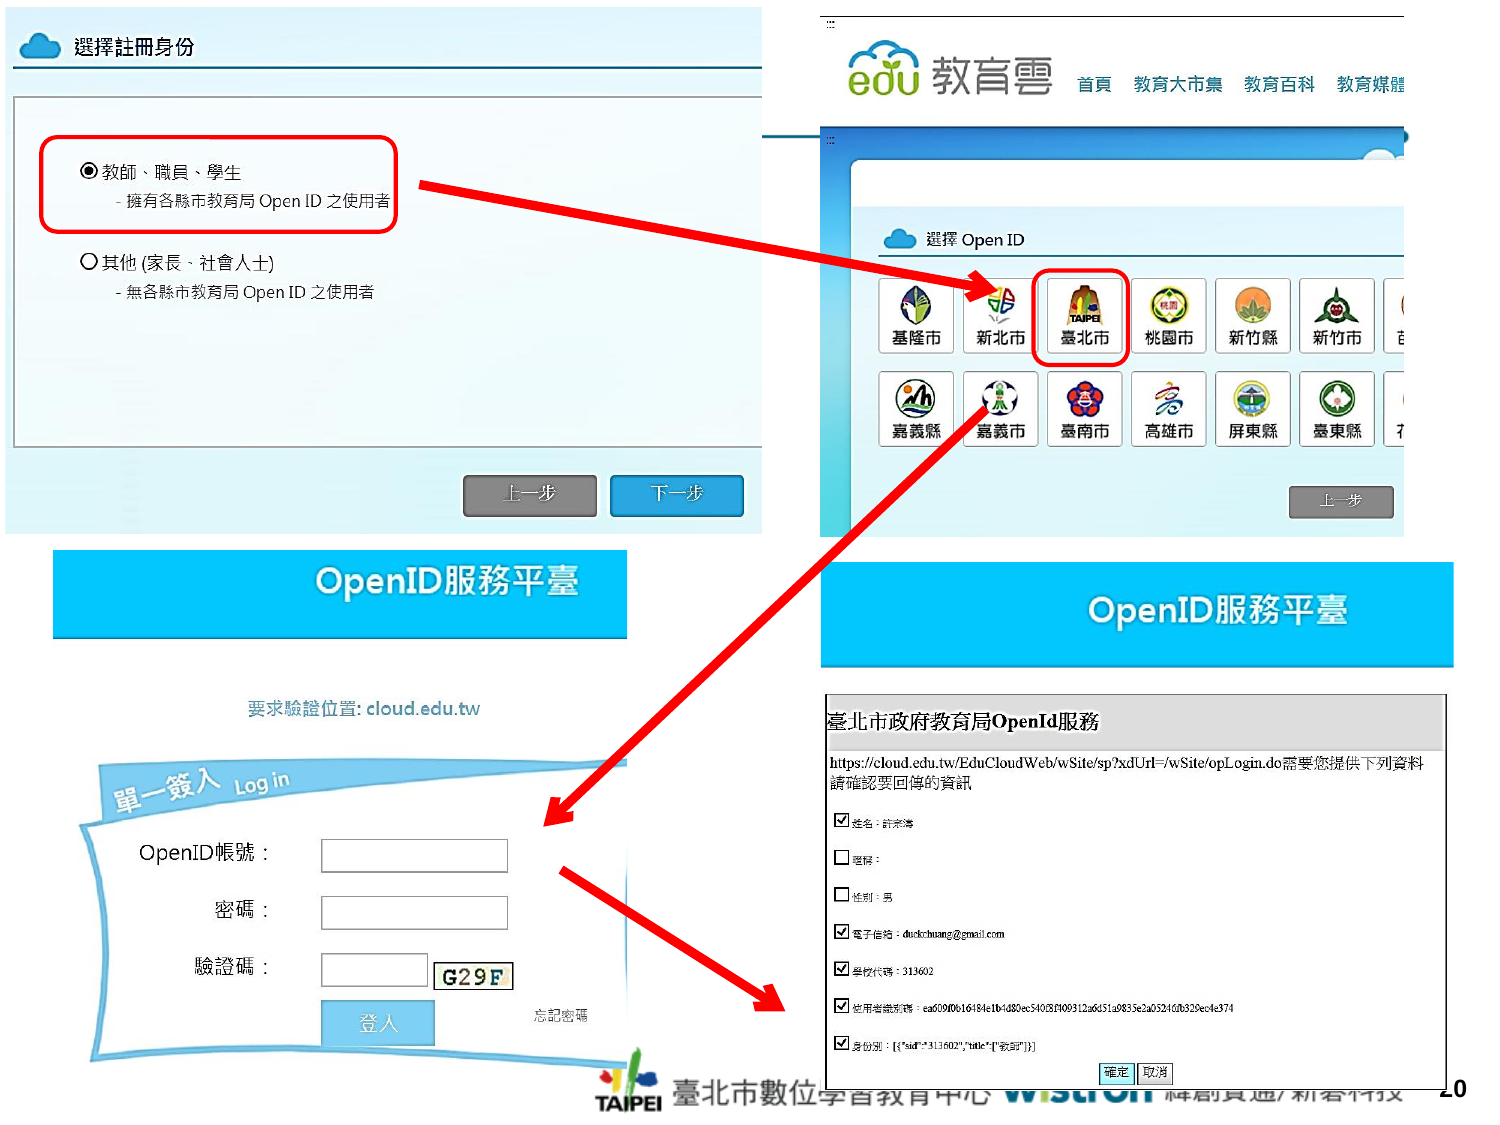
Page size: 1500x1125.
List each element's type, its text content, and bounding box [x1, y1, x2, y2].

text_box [418, 184, 999, 291]
slide_number 20 [1132, 1057, 1483, 1118]
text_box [543, 408, 987, 827]
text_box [560, 869, 786, 1012]
picture [0, 0, 1500, 1125]
